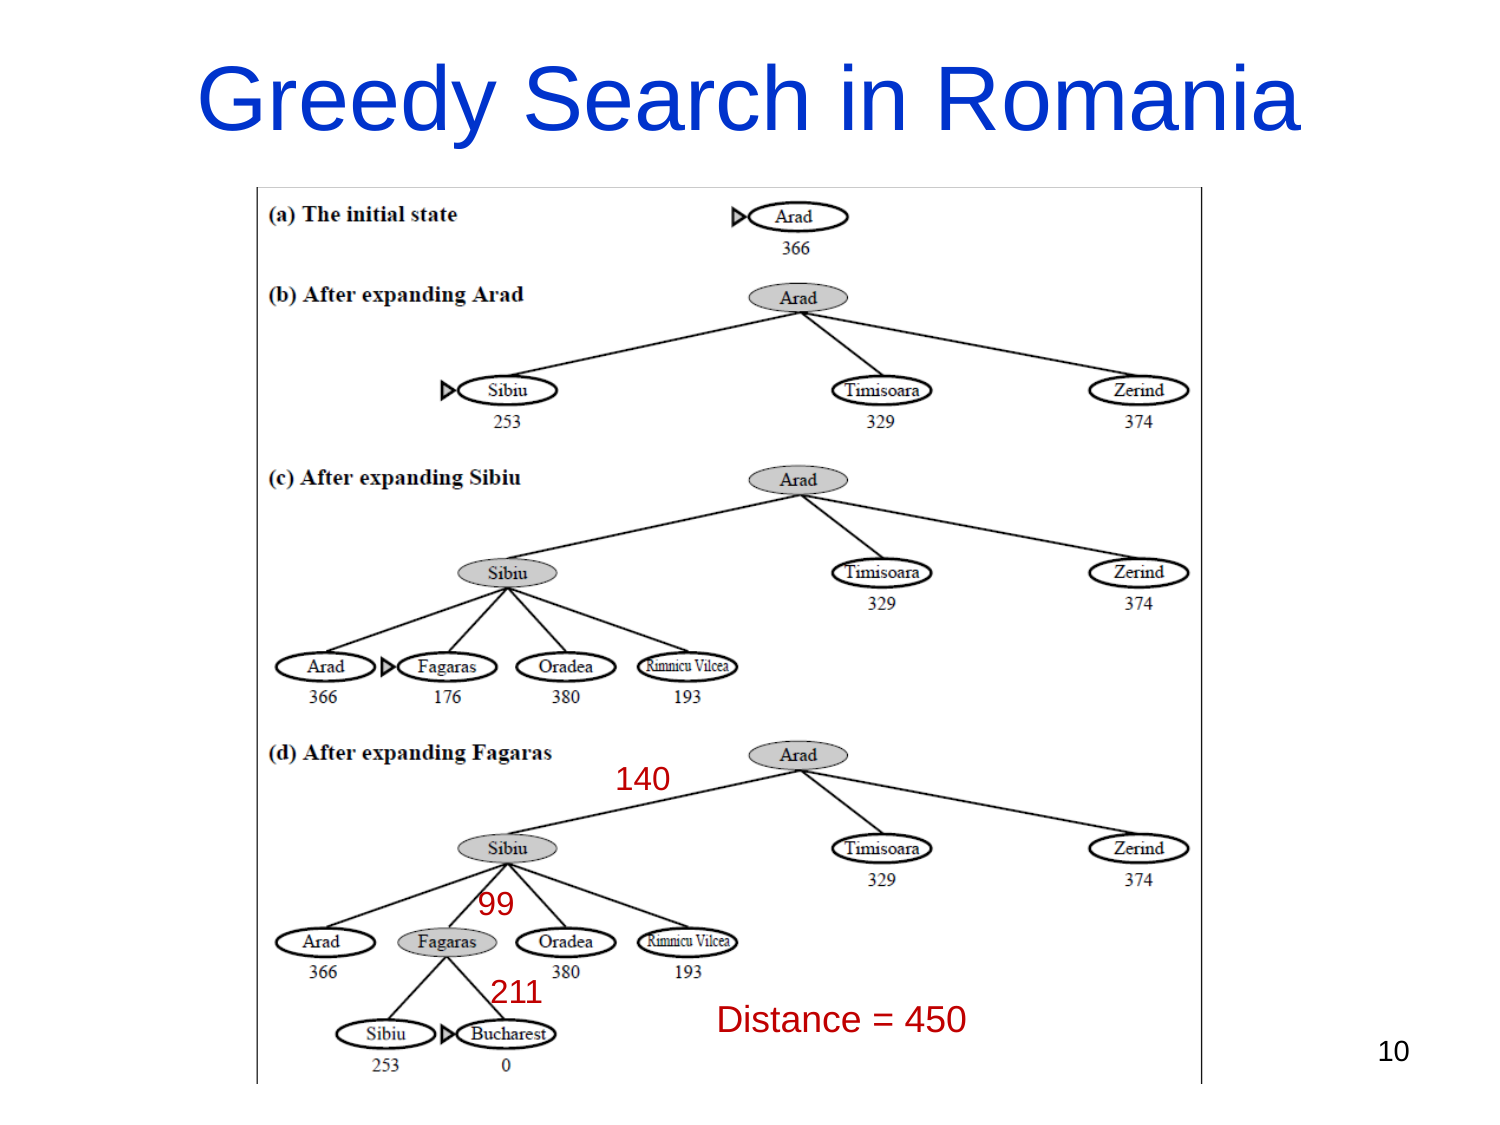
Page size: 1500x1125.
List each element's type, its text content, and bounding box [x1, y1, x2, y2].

title Greedy Search in Romania [75, 0, 1425, 188]
slide_number 10 [1074, 1024, 1426, 1103]
picture [249, 187, 1213, 1084]
